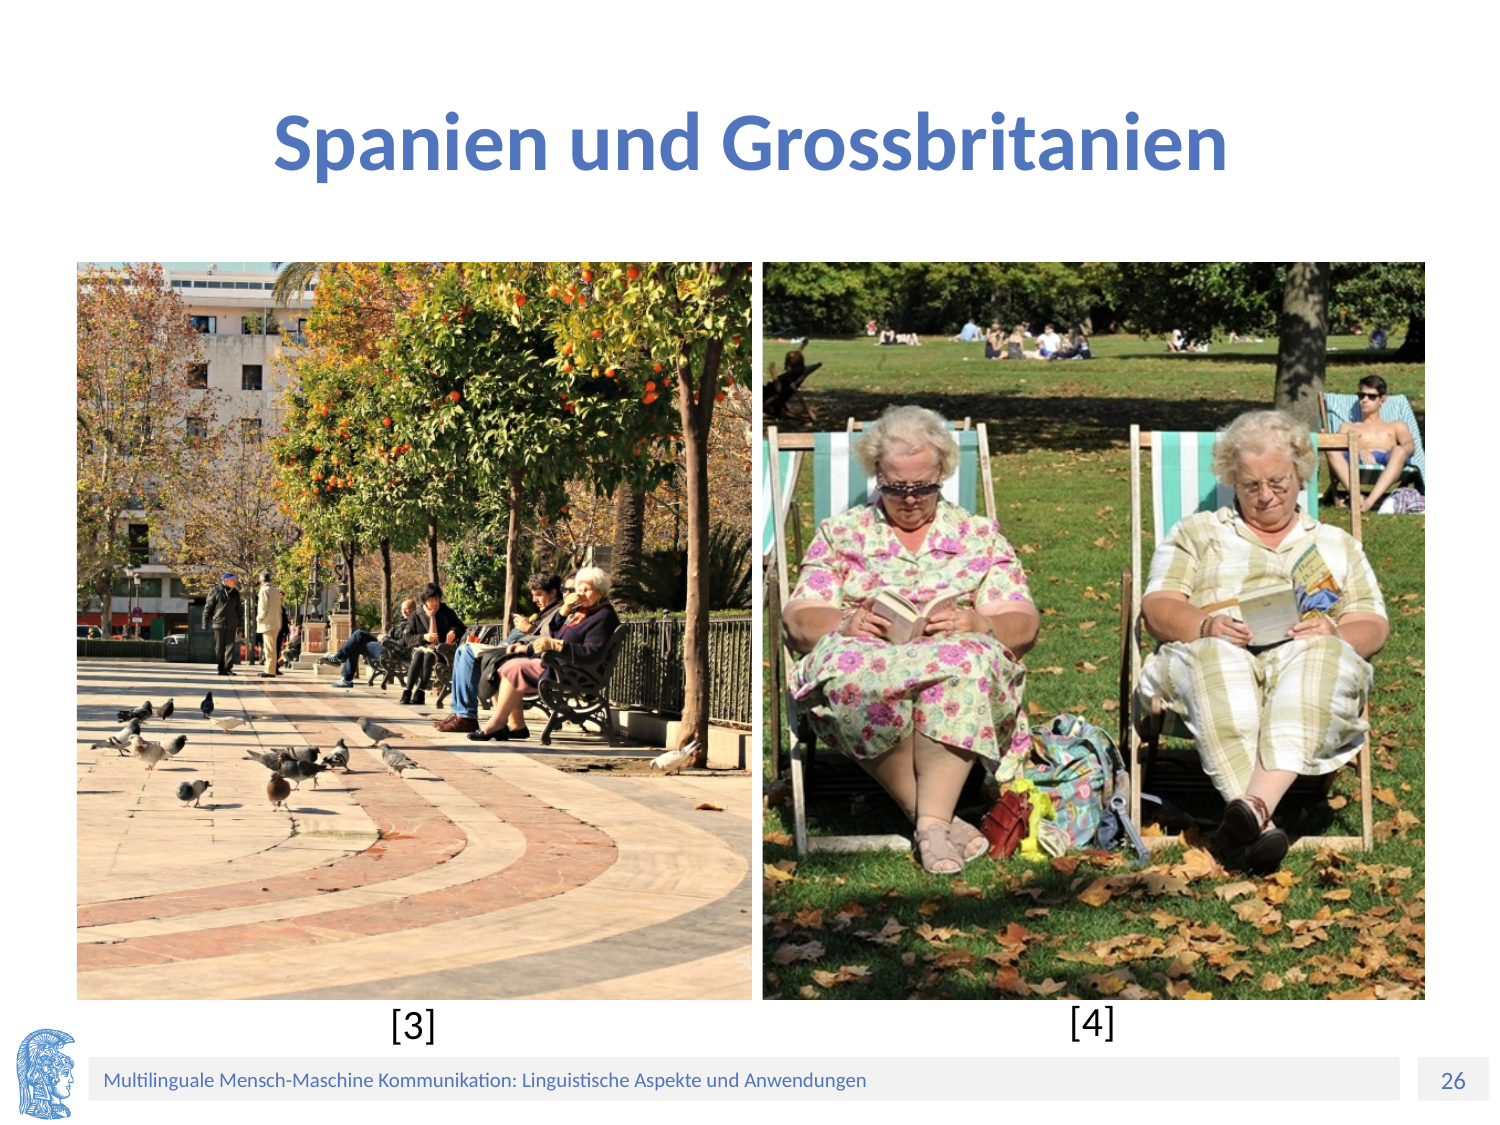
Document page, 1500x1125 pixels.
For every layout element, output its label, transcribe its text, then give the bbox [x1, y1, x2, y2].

picture [9, 1025, 81, 1120]
title Spanien und Grossbritanien [76, 42, 1427, 232]
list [762, 262, 1426, 1000]
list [76, 262, 752, 1000]
text_box [3] [76, 1007, 750, 1059]
text_box [4] [761, 1007, 1424, 1053]
